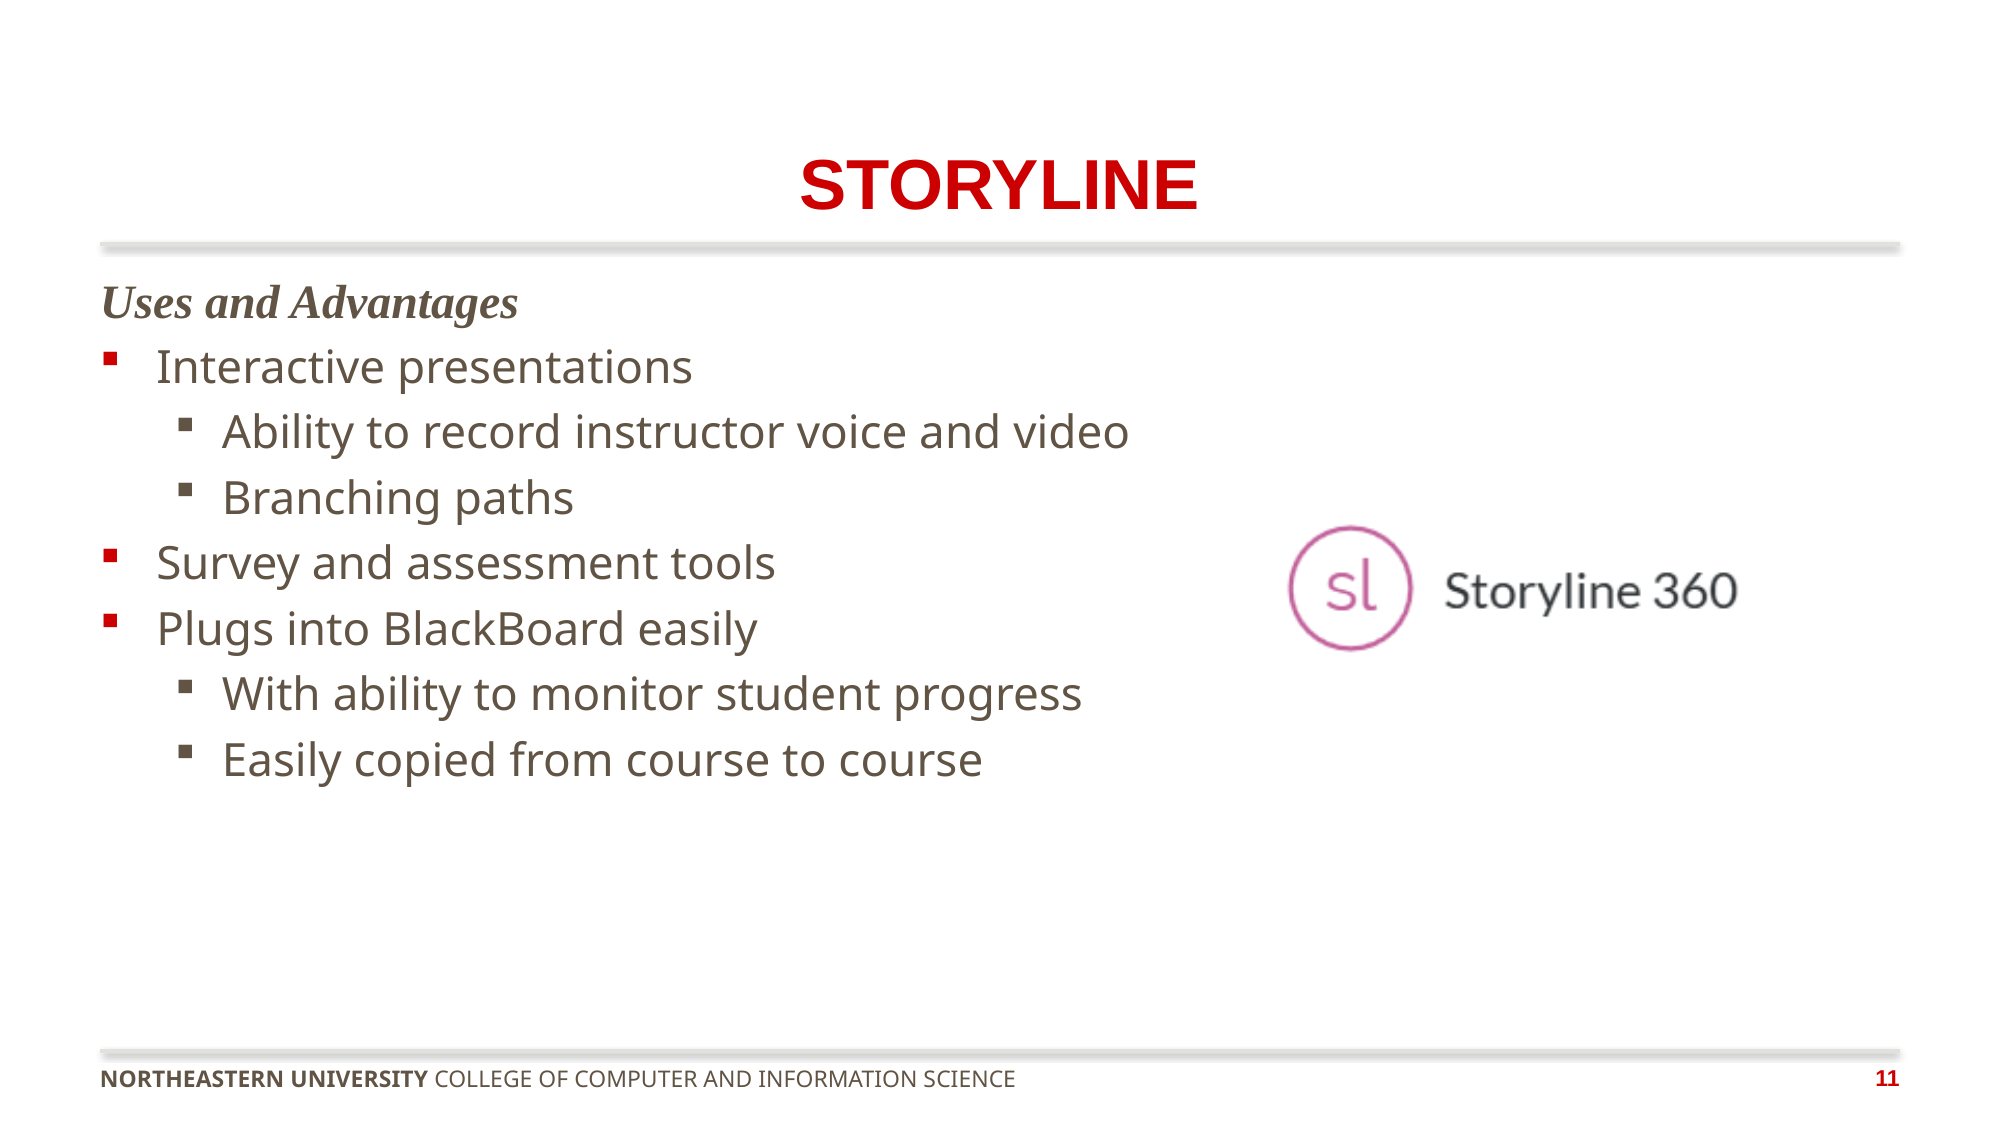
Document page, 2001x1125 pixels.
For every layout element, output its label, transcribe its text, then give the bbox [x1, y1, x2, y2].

picture [1265, 521, 1780, 659]
footer NORTHEASTERN UNIVERSITY COLLEGE OF COMPUTER AND INFORMATION SCIENCE [99, 1068, 1246, 1089]
title Storyline [99, 81, 1900, 224]
list Uses and Advantages [99, 268, 1900, 336]
slide_number 11 [1433, 1067, 1900, 1089]
list Interactive presentations Ability to record instructor voice and video Branching paths Survey and assessment tools Plugs into BlackBoard easily With ability to monitor student progress Easily copied from course to course [99, 336, 1900, 1019]
